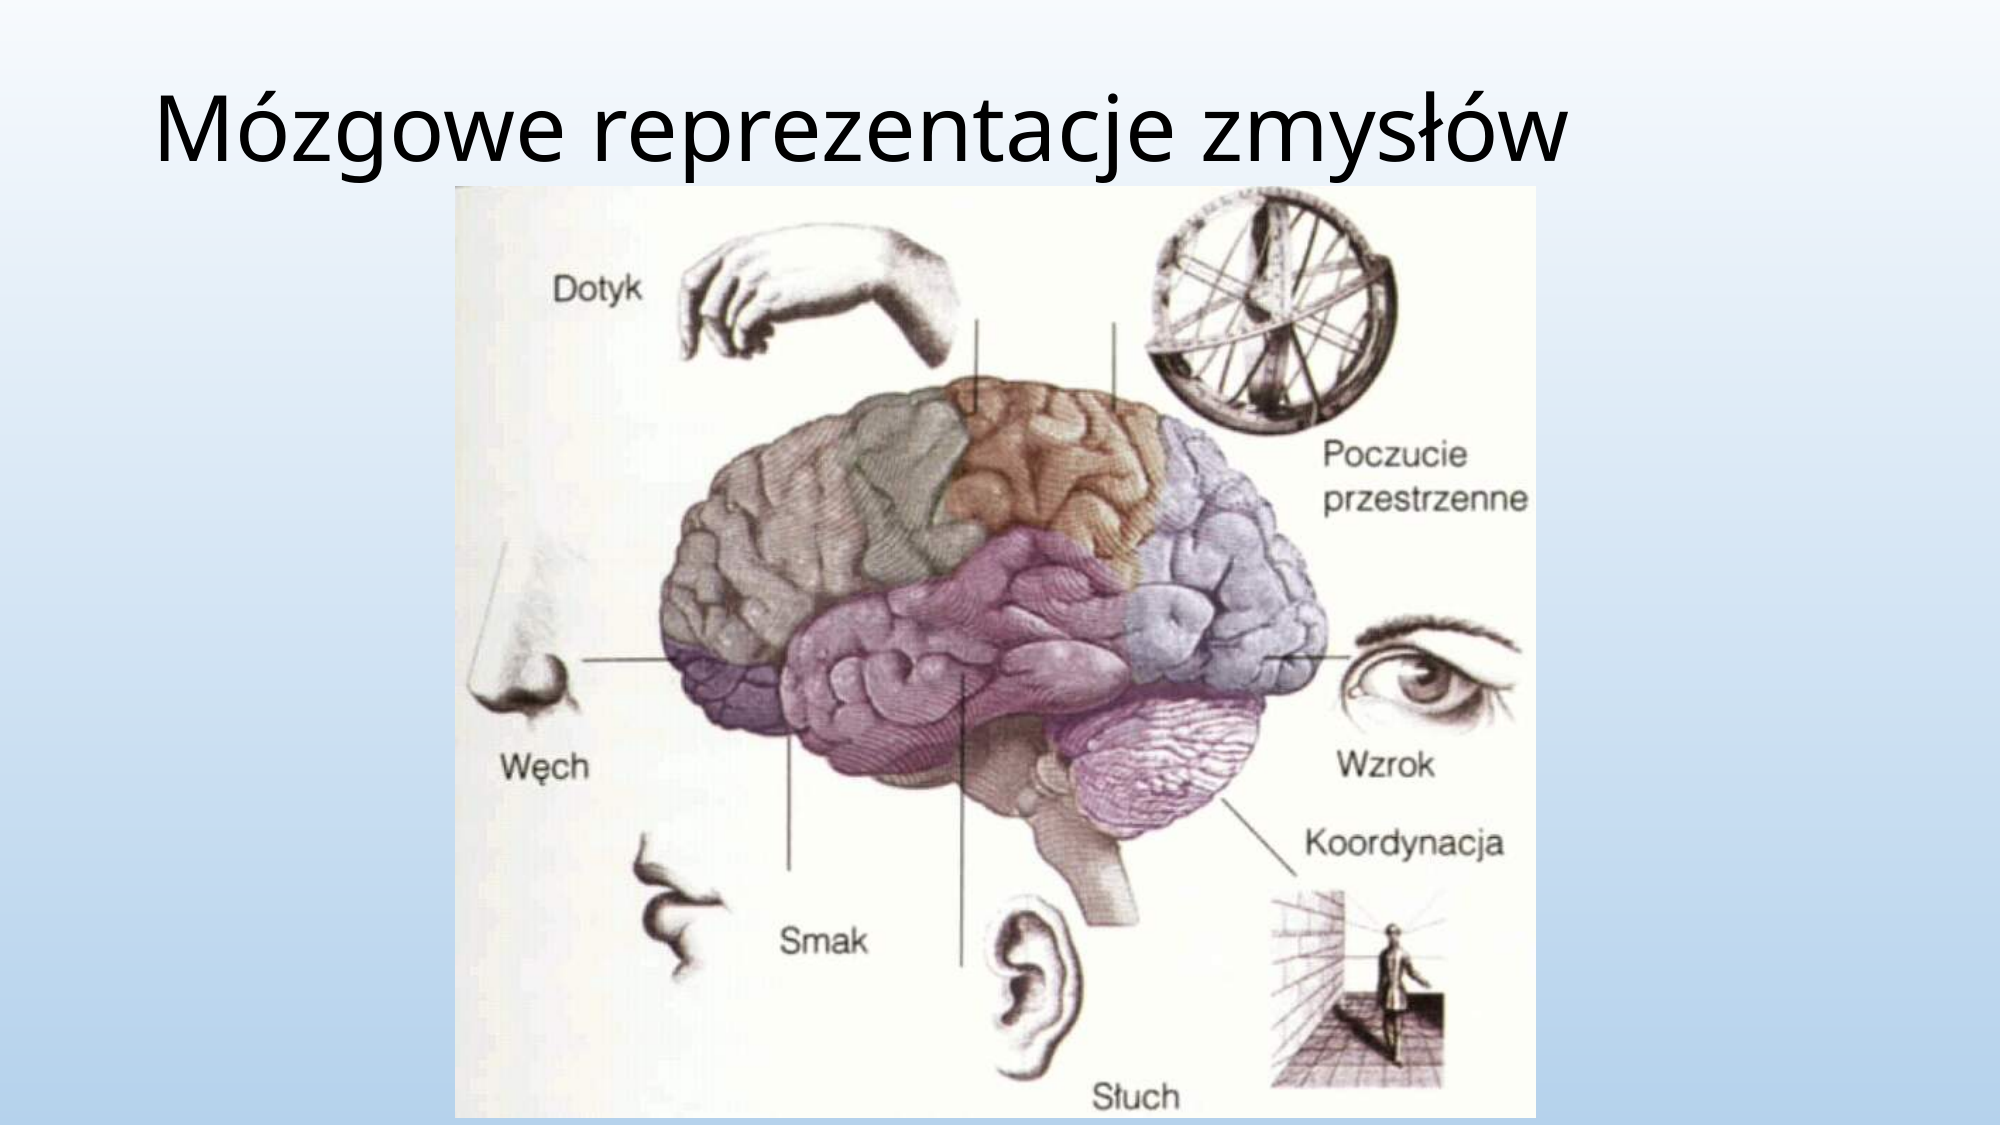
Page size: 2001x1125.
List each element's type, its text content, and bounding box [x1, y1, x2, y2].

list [455, 186, 1536, 1118]
title Mózgowe reprezentacje zmysłów [137, 59, 1863, 204]
